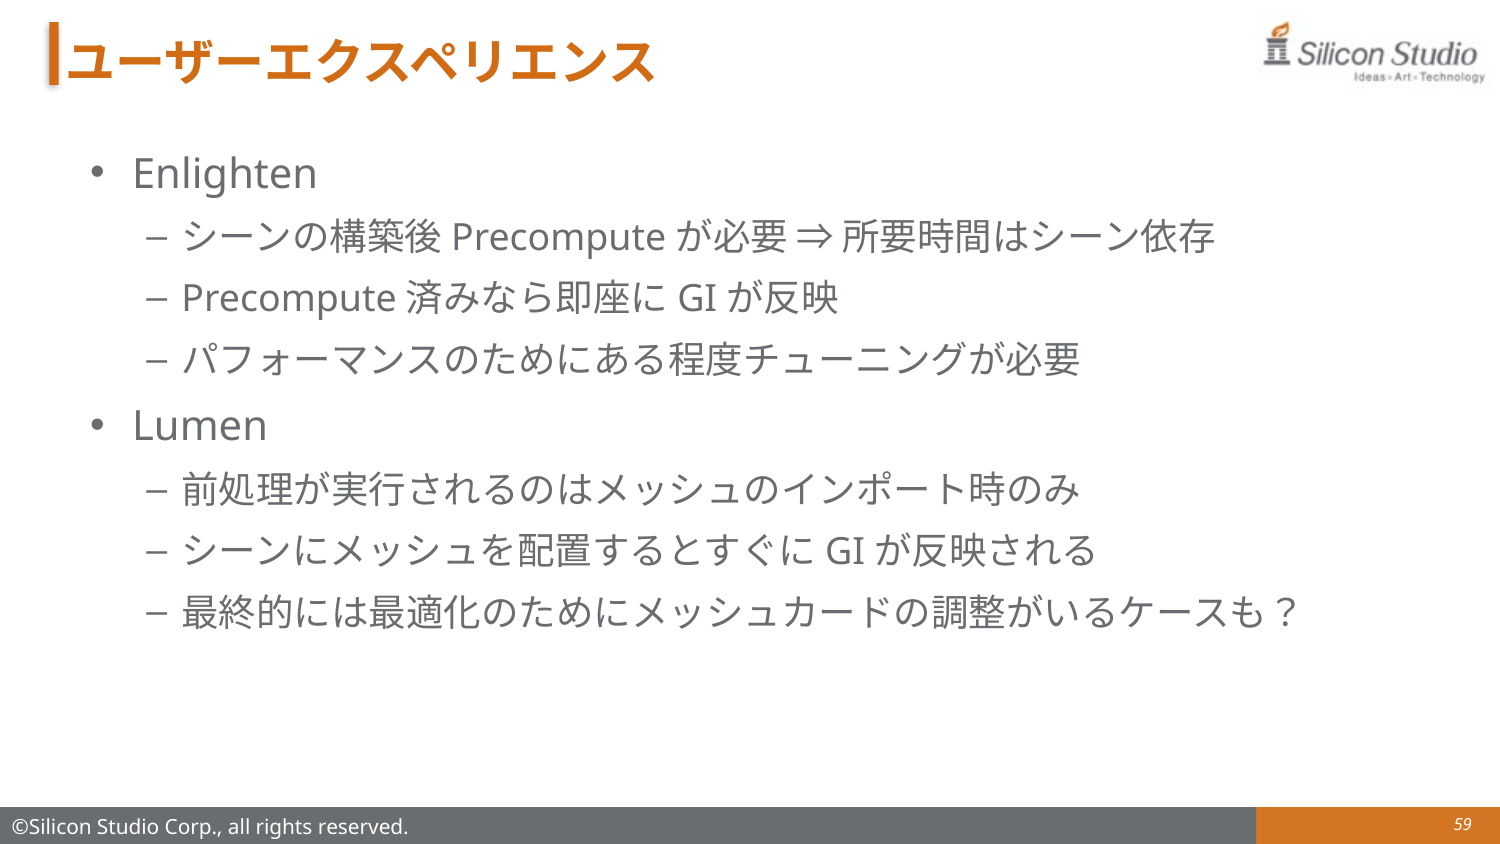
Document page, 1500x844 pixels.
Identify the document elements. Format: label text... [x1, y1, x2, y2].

title ユーザーエクスペリエンス [50, 19, 1250, 102]
picture [1256, 13, 1493, 91]
list Enlighten シーンの構築後Precomputeが必要 ⇒ 所要時間はシーン依存 Precompute済みなら即座にGIが反映 パフォーマンスのためにある程度チューニングが必要 Lumen 前処理が実行されるのはメッシュのインポート時のみ シーンにメッシュを配置するとすぐにGIが反映される 最終的には最適化のためにメッシュカードの調整がいるケースも？ [75, 128, 1425, 789]
